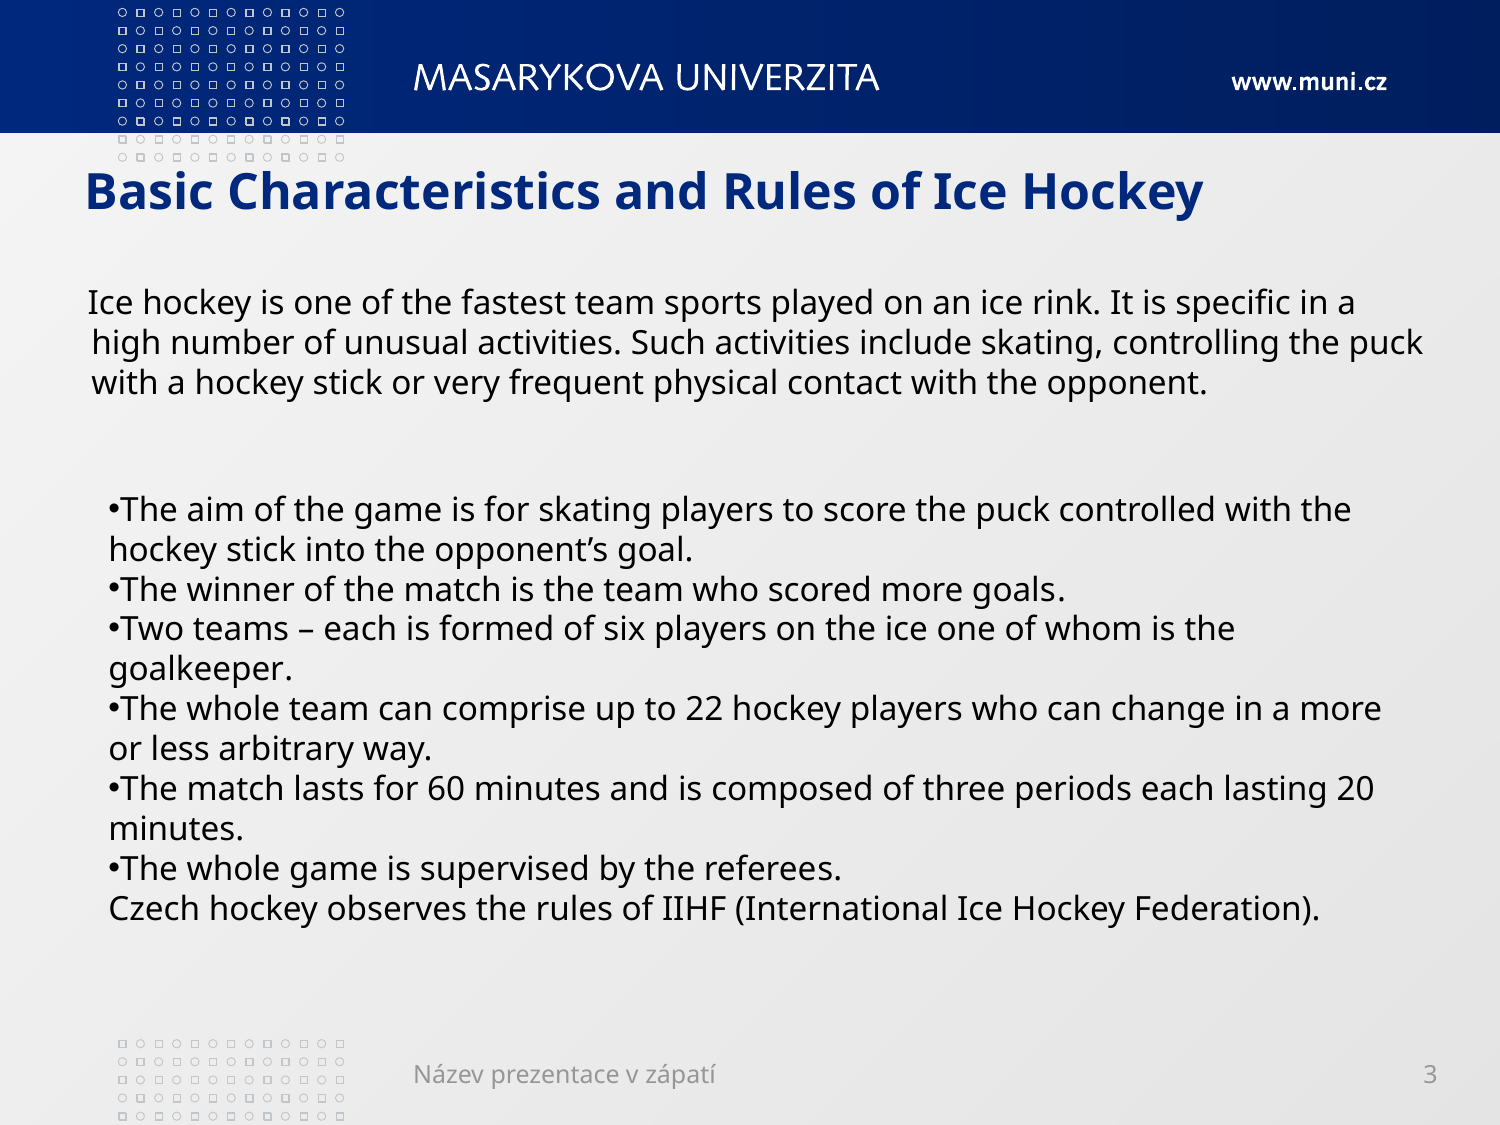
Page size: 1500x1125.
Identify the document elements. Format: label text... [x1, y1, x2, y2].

slide_number 3 [1125, 1025, 1438, 1100]
title Basic Characteristics and Rules of Ice Hockey [70, 152, 1421, 281]
footer Název prezentace v zápatí [413, 1025, 1075, 1100]
list Ice hockey is one of the fastest team sports played on an ice rink. It is specific in a high number of unusual activities. Such activities include skating, controlling the puck with a hockey stick or very frequent physical contact with the opponent. [35, 281, 1433, 1103]
text_box The aim of the game is for skating players to score the puck controlled with the hockey stick into the opponent’s goal. The winner of the match is the team who scored more goals. Two teams – each is formed of six players on the ice one of whom is the goalkeeper. The whole team can comprise up to 22 hockey players who can change in a more or less arbitrary way. The match lasts for 60 minutes and is composed of three periods each lasting 20 minutes. The whole game is supervised by the referees. Czech hockey observes the rules of IIHF (International Ice Hockey Federation). [93, 480, 1435, 975]
